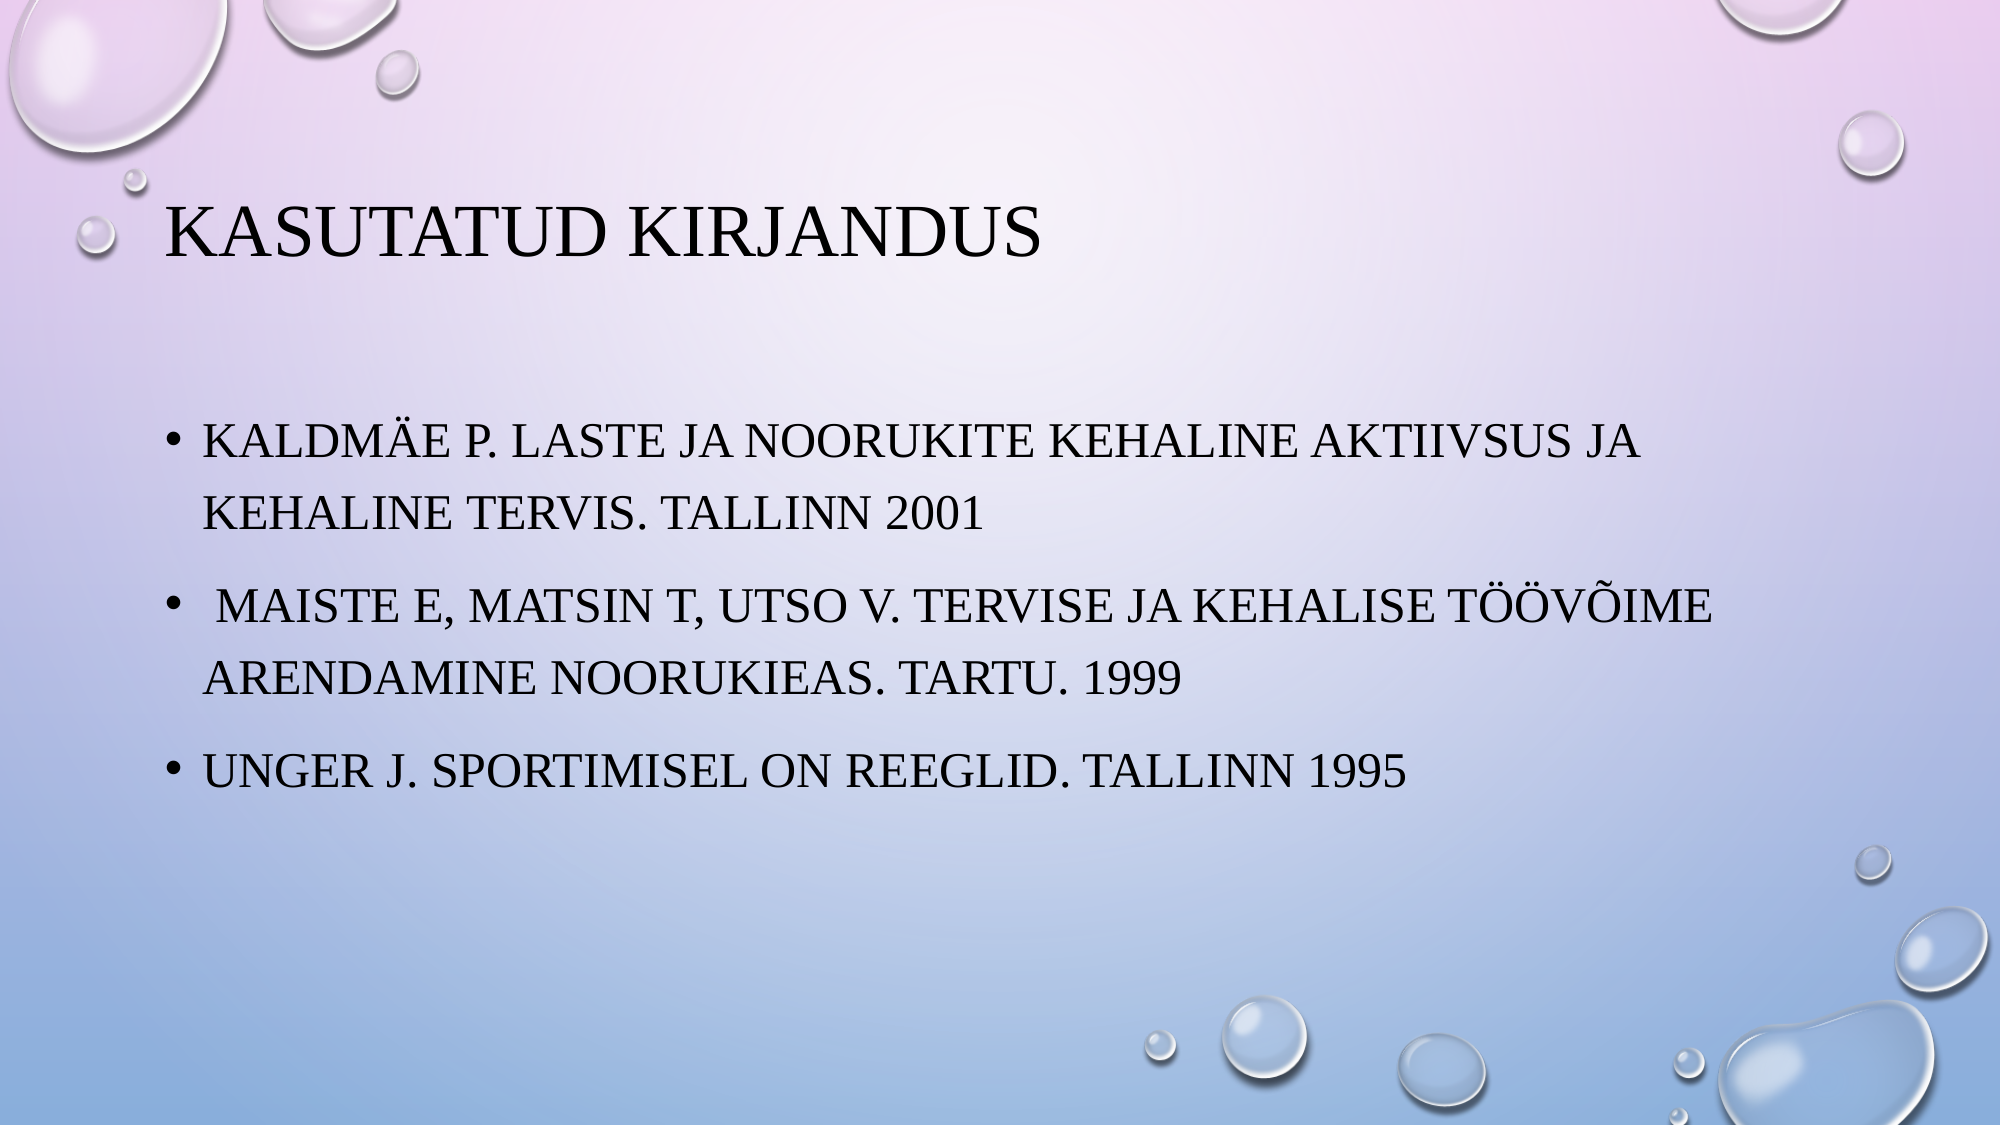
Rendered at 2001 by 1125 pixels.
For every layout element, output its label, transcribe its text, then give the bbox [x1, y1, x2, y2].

list Kaldmäe P. Laste ja noorukite kehaline aktiivsus ja kehaline tervis. Tallinn 2001 Maiste E, Matsin T, Utso V. Tervise ja kehalise töövõime arendamine noorukieas. Tartu. 1999 Unger J. Sportimisel on reeglid. Tallinn 1995 [149, 388, 1850, 950]
title Kasutatud kirjandus [149, 101, 1851, 364]
picture [0, 0, 2000, 1125]
